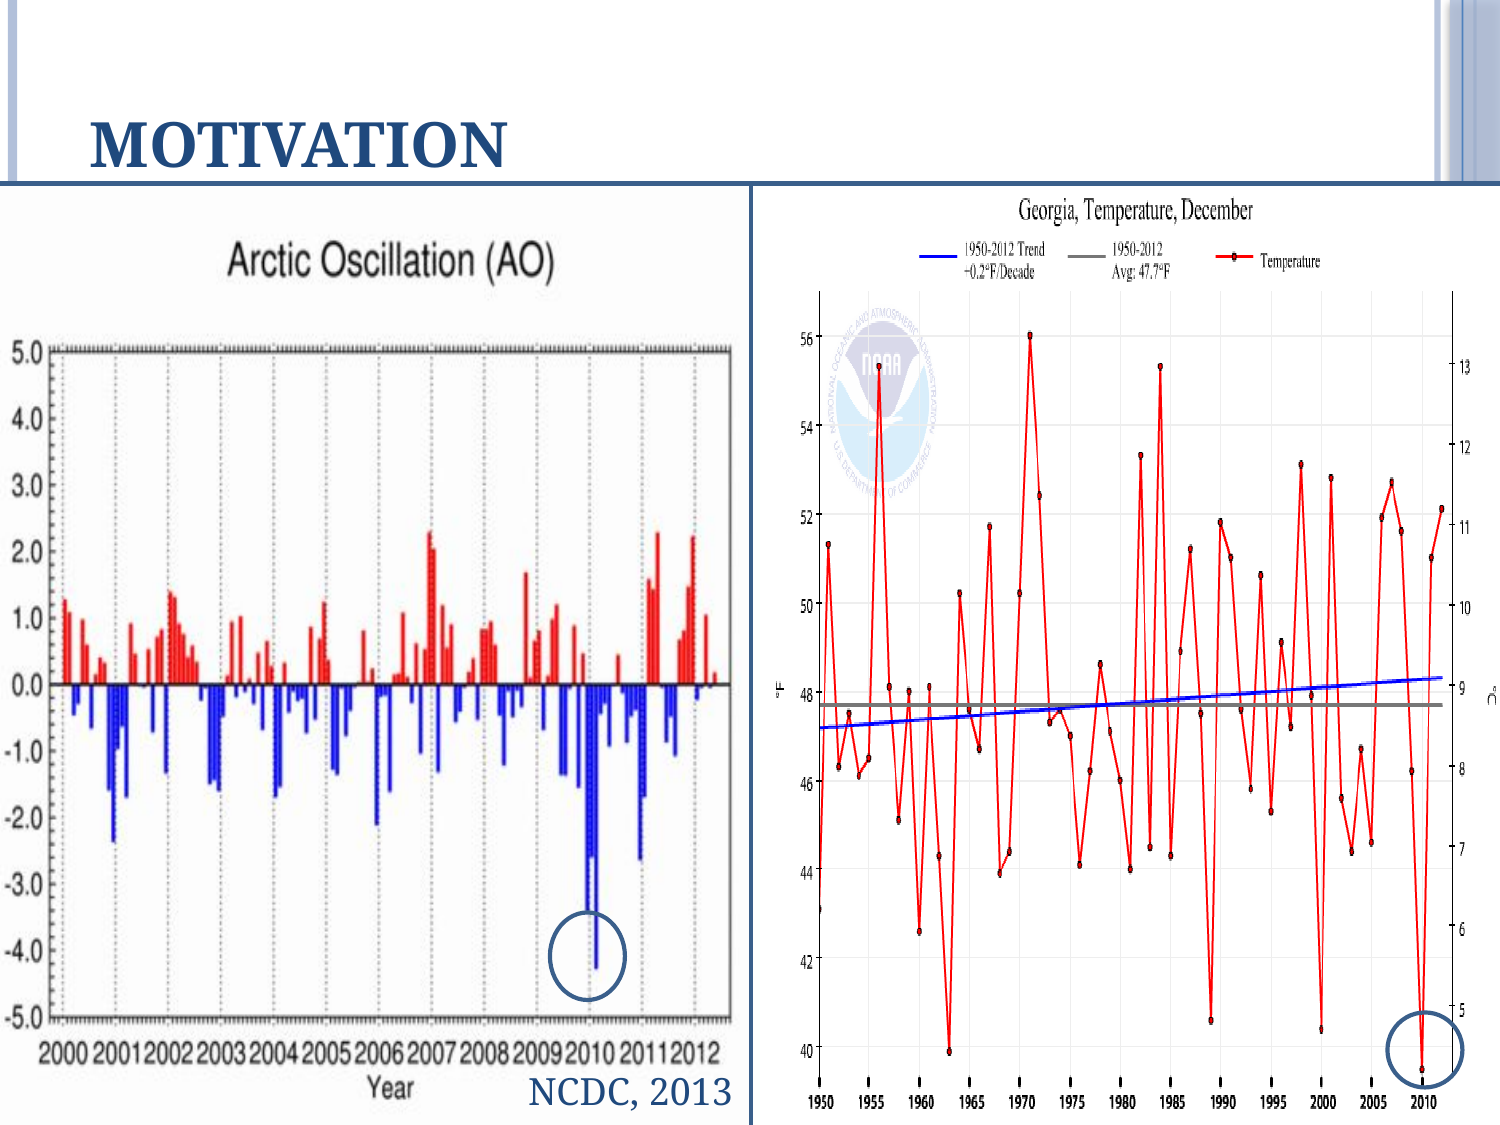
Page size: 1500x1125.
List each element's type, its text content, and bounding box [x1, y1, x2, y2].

title MOTIVATION [75, 0, 1425, 181]
picture [0, 185, 1500, 1125]
